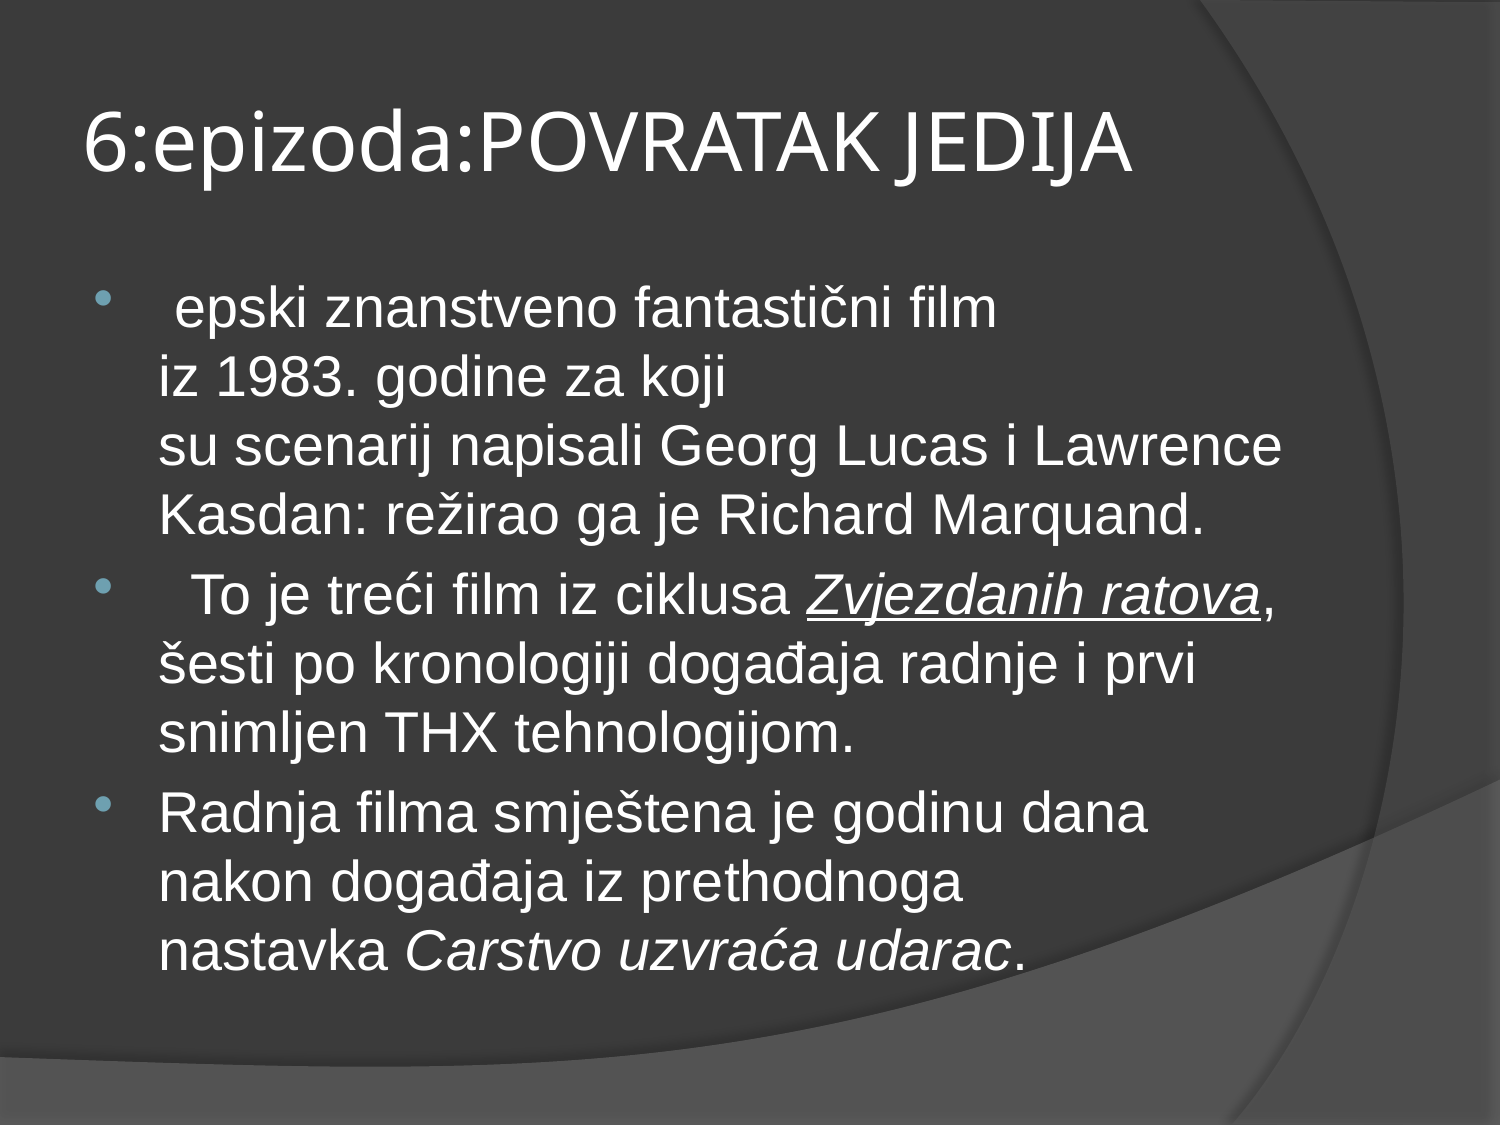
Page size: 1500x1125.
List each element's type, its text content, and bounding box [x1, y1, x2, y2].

title 6:epizoda:POVRATAK JEDIJA [75, 45, 1300, 233]
list epski znanstveno fantastični film iz 1983. godine za koji su scenarij napisali Georg Lucas i Lawrence Kasdan: režirao ga je Richard Marquand. To je treći film iz ciklusa Zvjezdanih ratova, šesti po kronologiji događaja radnje i prvi snimljen THX tehnologijom. Radnja filma smještena je godinu dana nakon događaja iz prethodnoga nastavka Carstvo uzvraća udarac. [75, 262, 1300, 1005]
